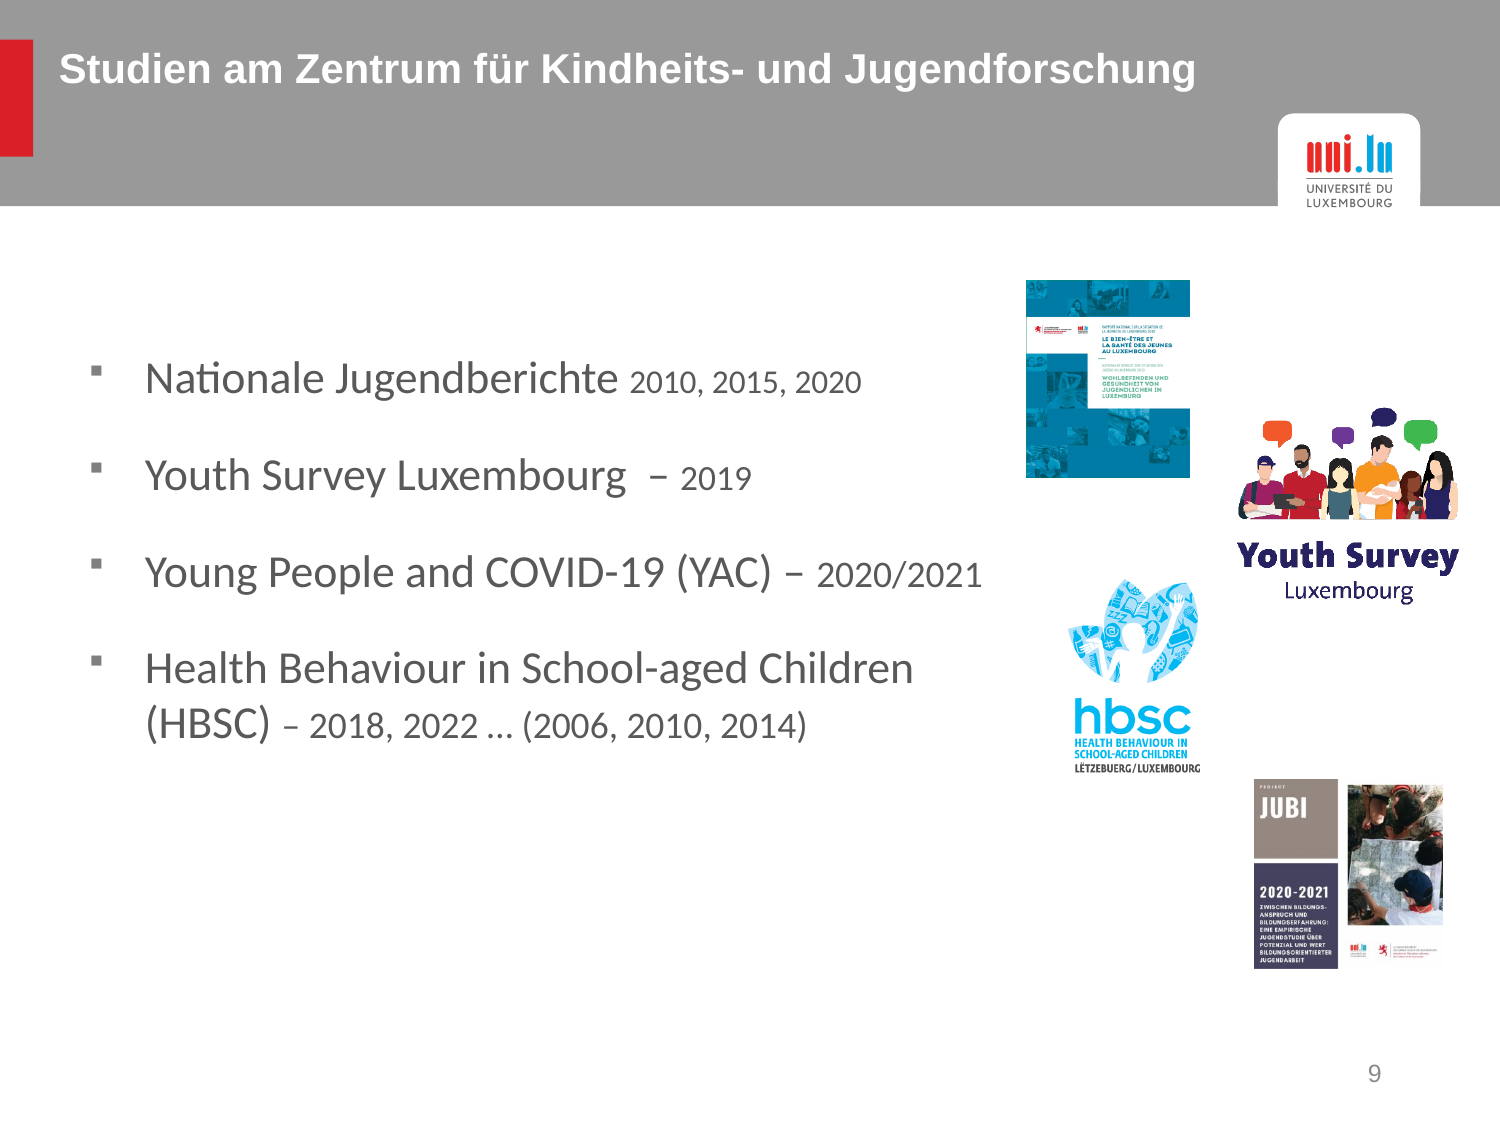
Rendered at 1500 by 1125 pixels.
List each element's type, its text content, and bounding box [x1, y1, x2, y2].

picture [1026, 317, 1190, 414]
list Nationale Jugendberichte 2010, 2015, 2020 Youth Survey Luxembourg – 2019 Young People and COVID-19 (YAC) – 2020/2021 Health Behaviour in School-aged Children (HBSC) – 2018, 2022 … (2006, 2010, 2014) [88, 280, 993, 991]
picture [1253, 779, 1444, 969]
picture [1068, 334, 1500, 774]
slide_number 9 [1059, 1042, 1397, 1103]
title Studien am Zentrum für Kindheits- und Jugendforschung [59, 41, 1276, 166]
